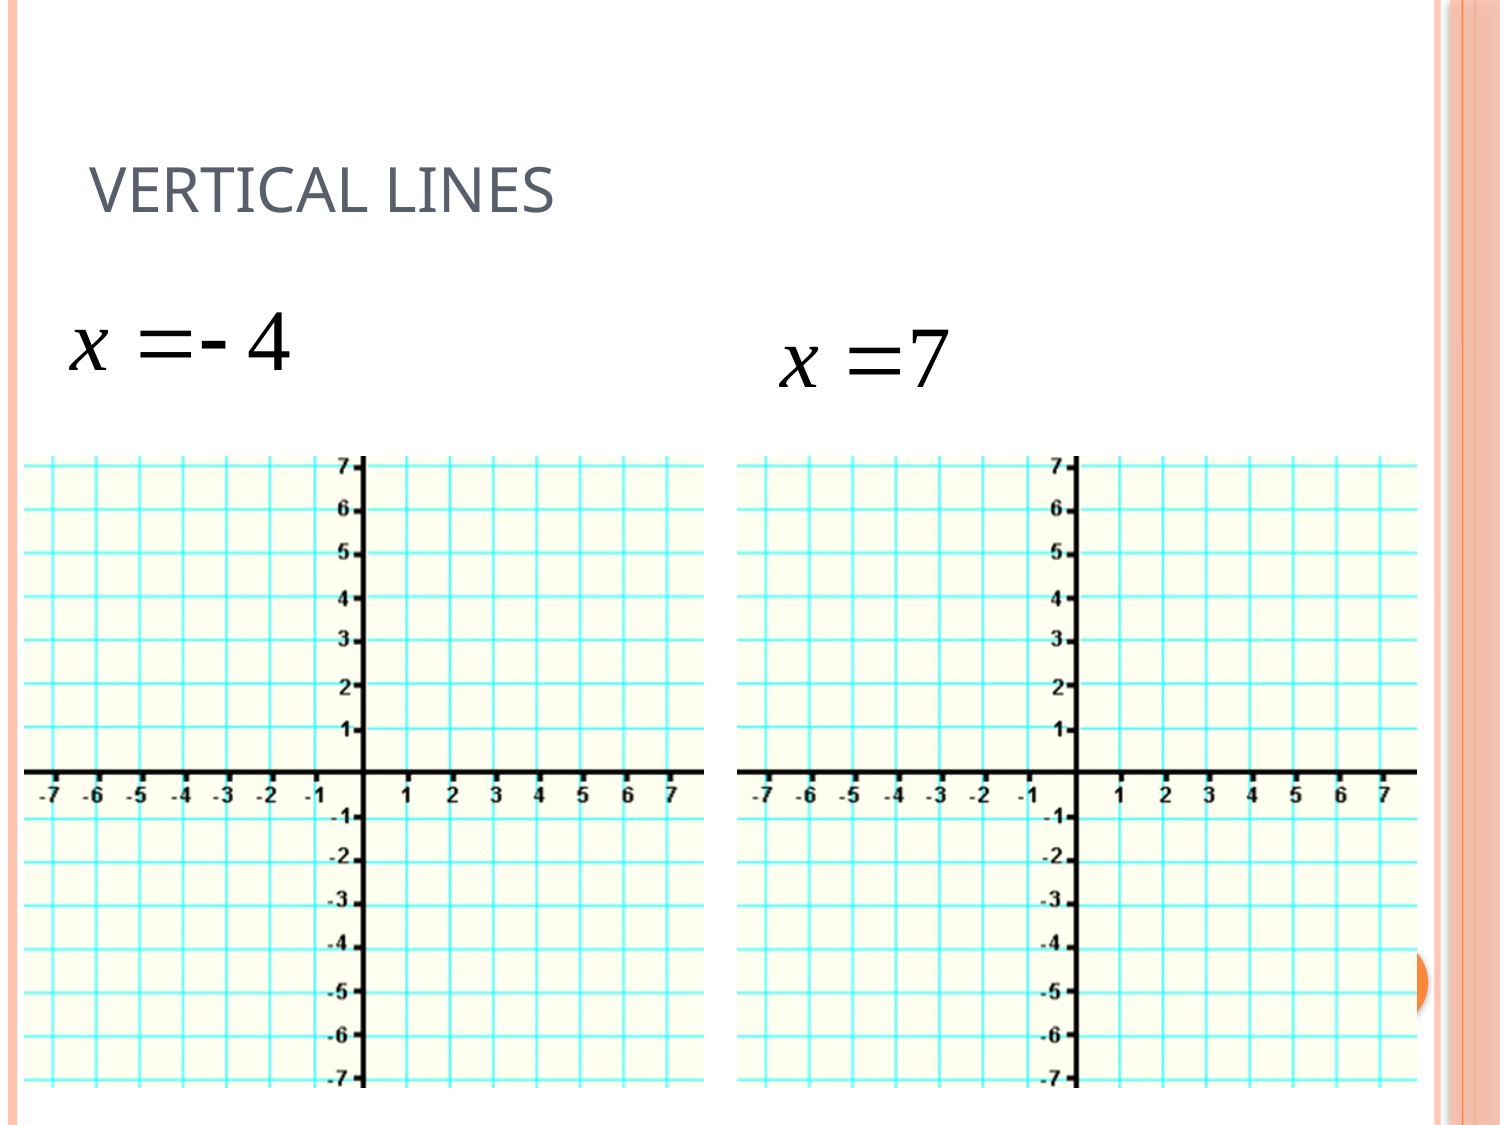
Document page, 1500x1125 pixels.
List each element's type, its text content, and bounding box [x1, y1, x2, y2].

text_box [762, 306, 968, 410]
title Vertical Lines [75, 45, 1300, 233]
picture [736, 456, 1417, 1088]
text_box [53, 290, 302, 394]
picture [24, 456, 705, 1088]
